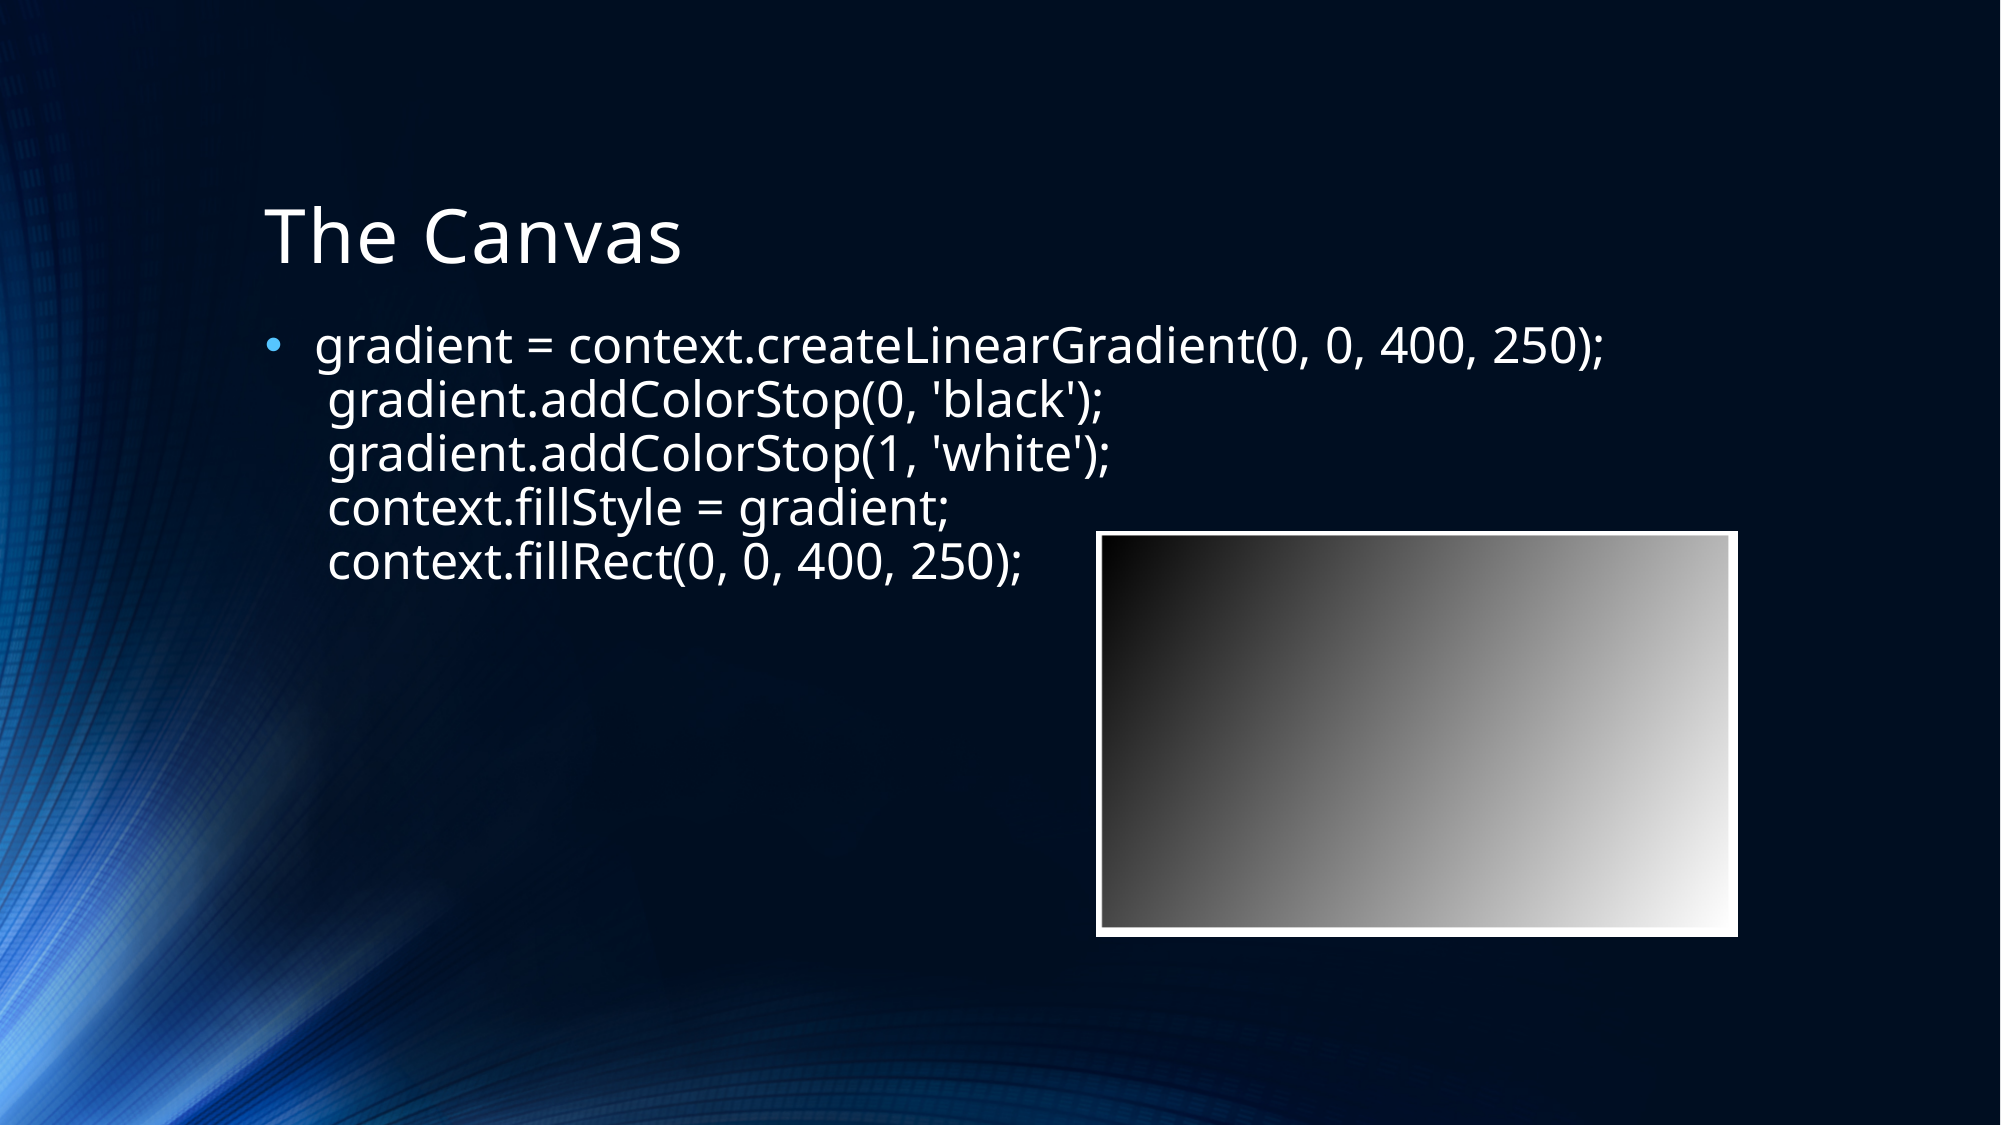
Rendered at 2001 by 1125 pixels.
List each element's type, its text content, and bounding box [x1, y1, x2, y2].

picture [0, 0, 2001, 1125]
title The Canvas [249, 62, 1751, 288]
list gradient = context.createLinearGradient(0, 0, 400, 250); gradient.addColorStop(0, 'black'); gradient.addColorStop(1, 'white'); context.fillStyle = gradient; context.fillRect(0, 0, 400, 250); [249, 312, 1749, 988]
